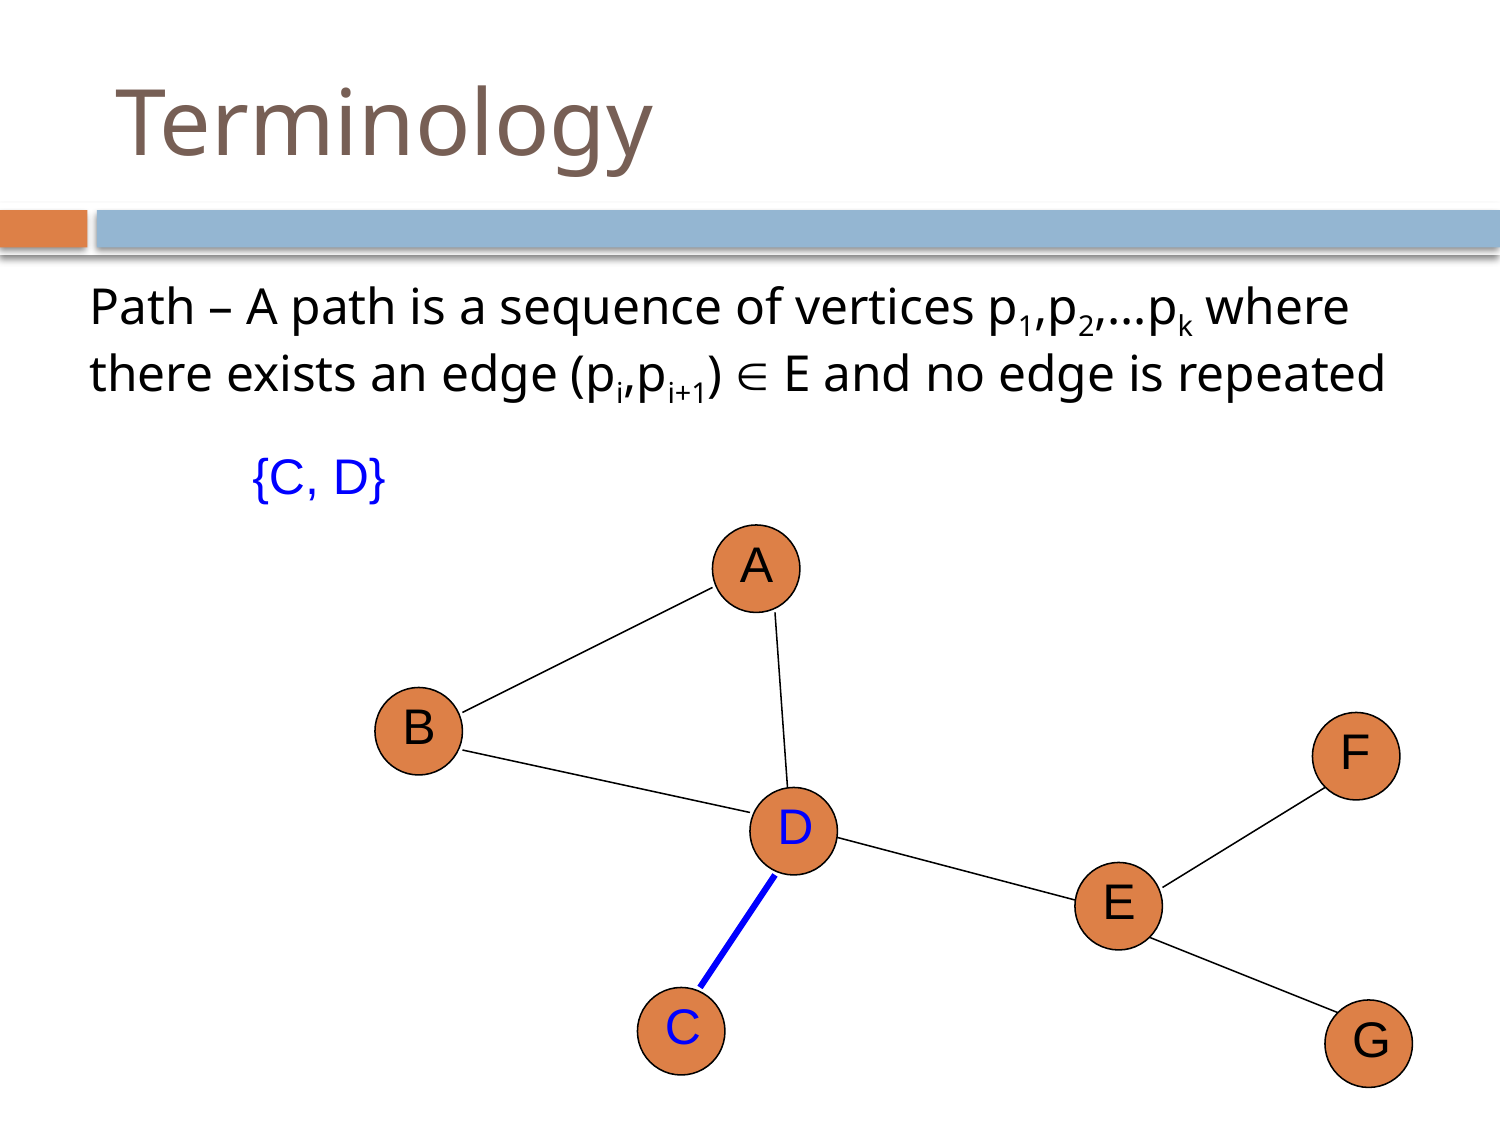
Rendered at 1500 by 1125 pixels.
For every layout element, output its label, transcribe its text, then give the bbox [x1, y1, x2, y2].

text_box {C, D} [237, 443, 625, 513]
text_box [1312, 712, 1401, 801]
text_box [374, 687, 463, 776]
title Terminology [100, 37, 1438, 200]
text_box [1074, 862, 1163, 951]
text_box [1324, 999, 1413, 1088]
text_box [637, 987, 726, 1076]
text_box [712, 524, 801, 613]
text_box Path – A path is a sequence of vertices p1,p2,…pk where there exists an edge (pi,pi+1)  E and no edge is repeated [74, 267, 1425, 443]
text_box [749, 787, 838, 876]
